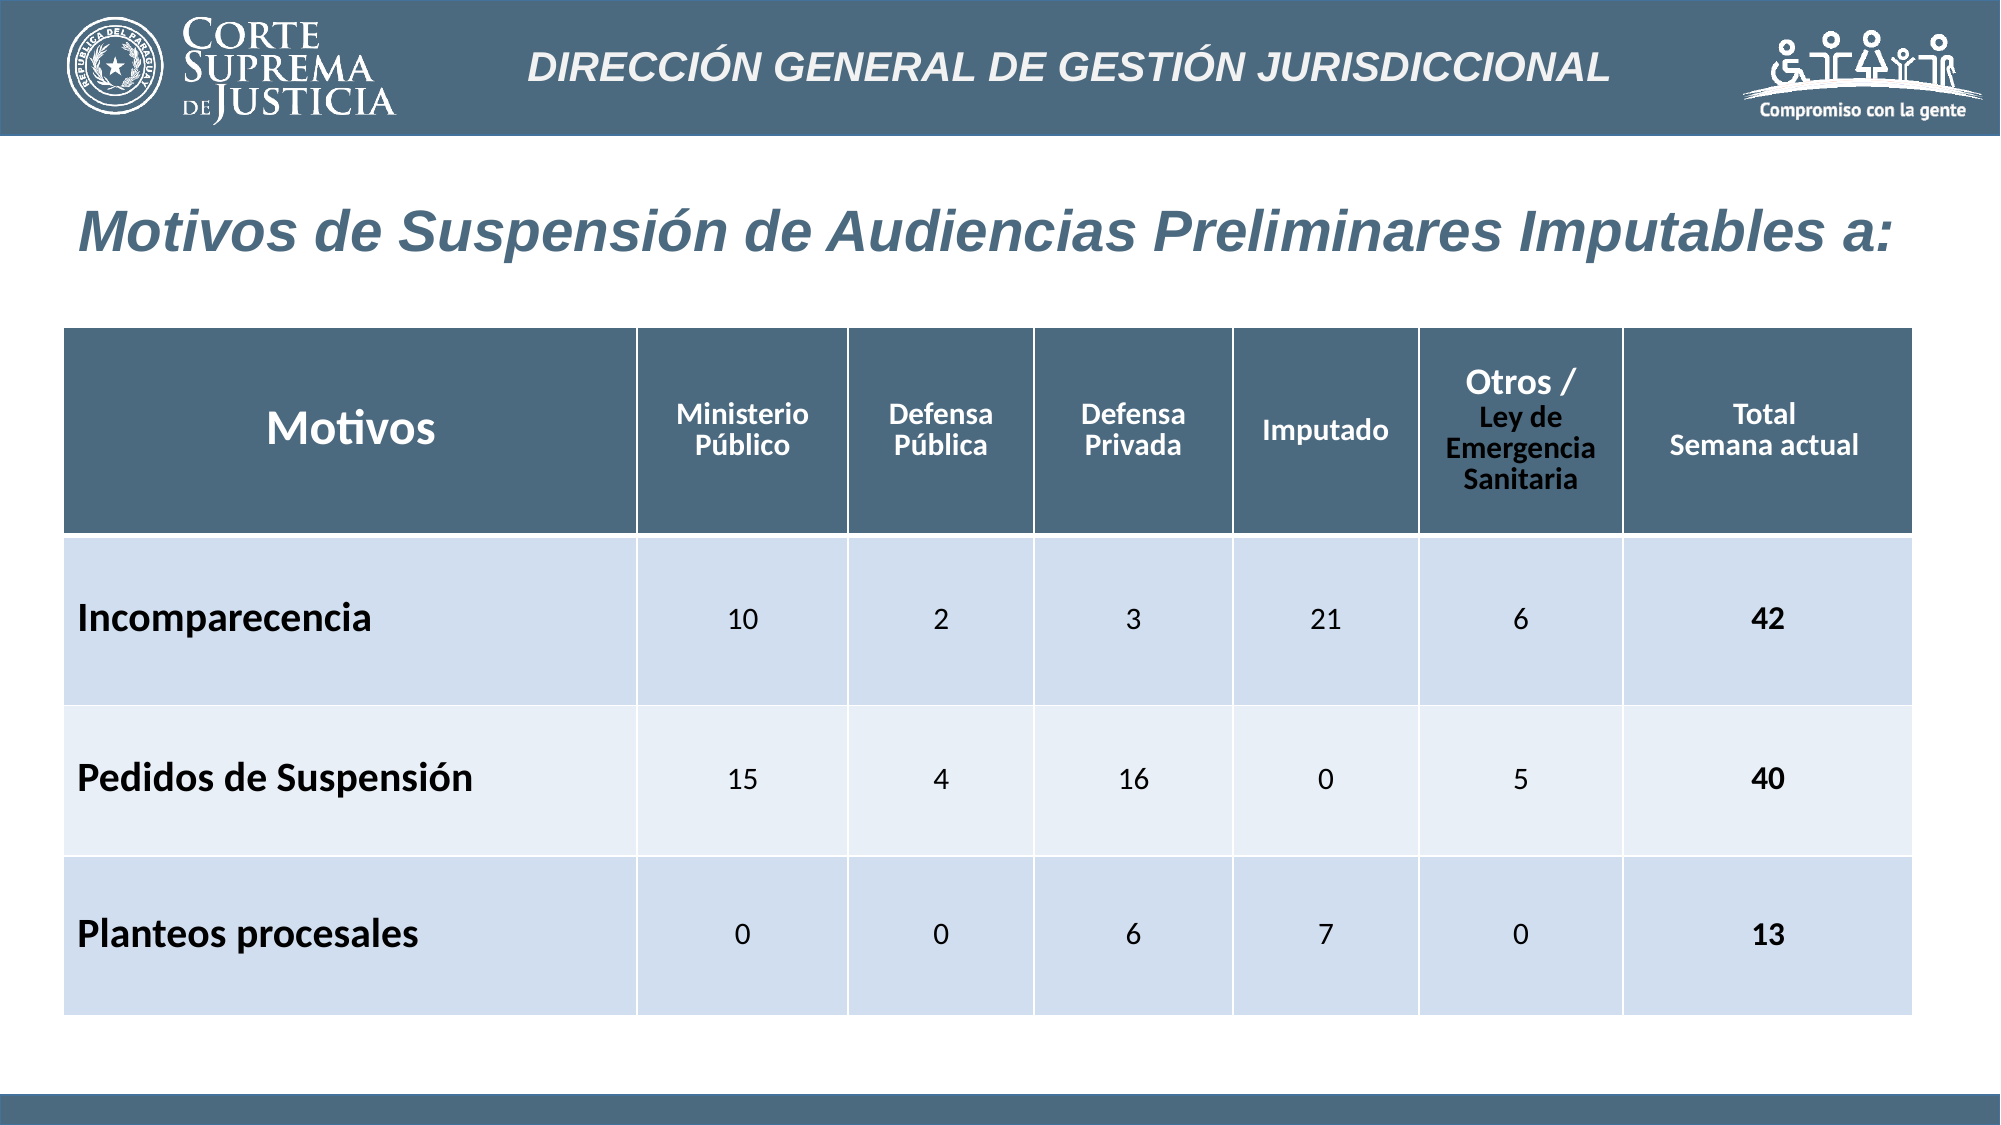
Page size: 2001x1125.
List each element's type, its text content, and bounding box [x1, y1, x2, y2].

text_box Motivos de Suspensión de Audiencias Preliminares Imputables a: [63, 166, 1928, 272]
table_cell 0 [1420, 857, 1622, 1015]
table_header Otros / Ley de Emergencia Sanitaria [1420, 328, 1622, 533]
text_box DIRECCIÓN GENERAL DE GESTIÓN JURISDICCIONAL [432, 31, 1708, 197]
table_cell 2 [849, 538, 1033, 705]
table_cell 13 [1624, 857, 1912, 1015]
table_cell 0 [638, 857, 847, 1015]
text_box [0, 0, 2000, 136]
table_header Defensa Privada [1035, 328, 1232, 533]
table_cell 5 [1420, 706, 1622, 855]
picture [1724, 12, 2000, 134]
table_cell 7 [1234, 857, 1418, 1015]
table_cell 6 [1035, 857, 1232, 1015]
table_cell Pedidos de Suspensión [64, 706, 636, 855]
table_cell 4 [849, 706, 1033, 855]
picture [47, 0, 416, 134]
table_cell 16 [1035, 706, 1232, 855]
table_cell 0 [849, 857, 1033, 1015]
table_header Motivos [64, 328, 636, 533]
text_box [0, 1094, 2000, 1125]
table_header Ministerio Público [638, 328, 847, 533]
table_cell 15 [638, 706, 847, 855]
table_cell 42 [1624, 538, 1912, 705]
table_cell 0 [1234, 706, 1418, 855]
table_header Total Semana actual [1624, 328, 1912, 533]
table_cell 21 [1234, 538, 1418, 705]
table_cell 40 [1624, 706, 1912, 855]
table_cell 6 [1420, 538, 1622, 705]
table_cell 3 [1035, 538, 1232, 705]
table_cell 10 [638, 538, 847, 705]
table_header Defensa Pública [849, 328, 1033, 533]
table_cell Incomparecencia [64, 538, 636, 705]
table_header Imputado [1234, 328, 1418, 533]
table_cell Planteos procesales [64, 857, 636, 1015]
